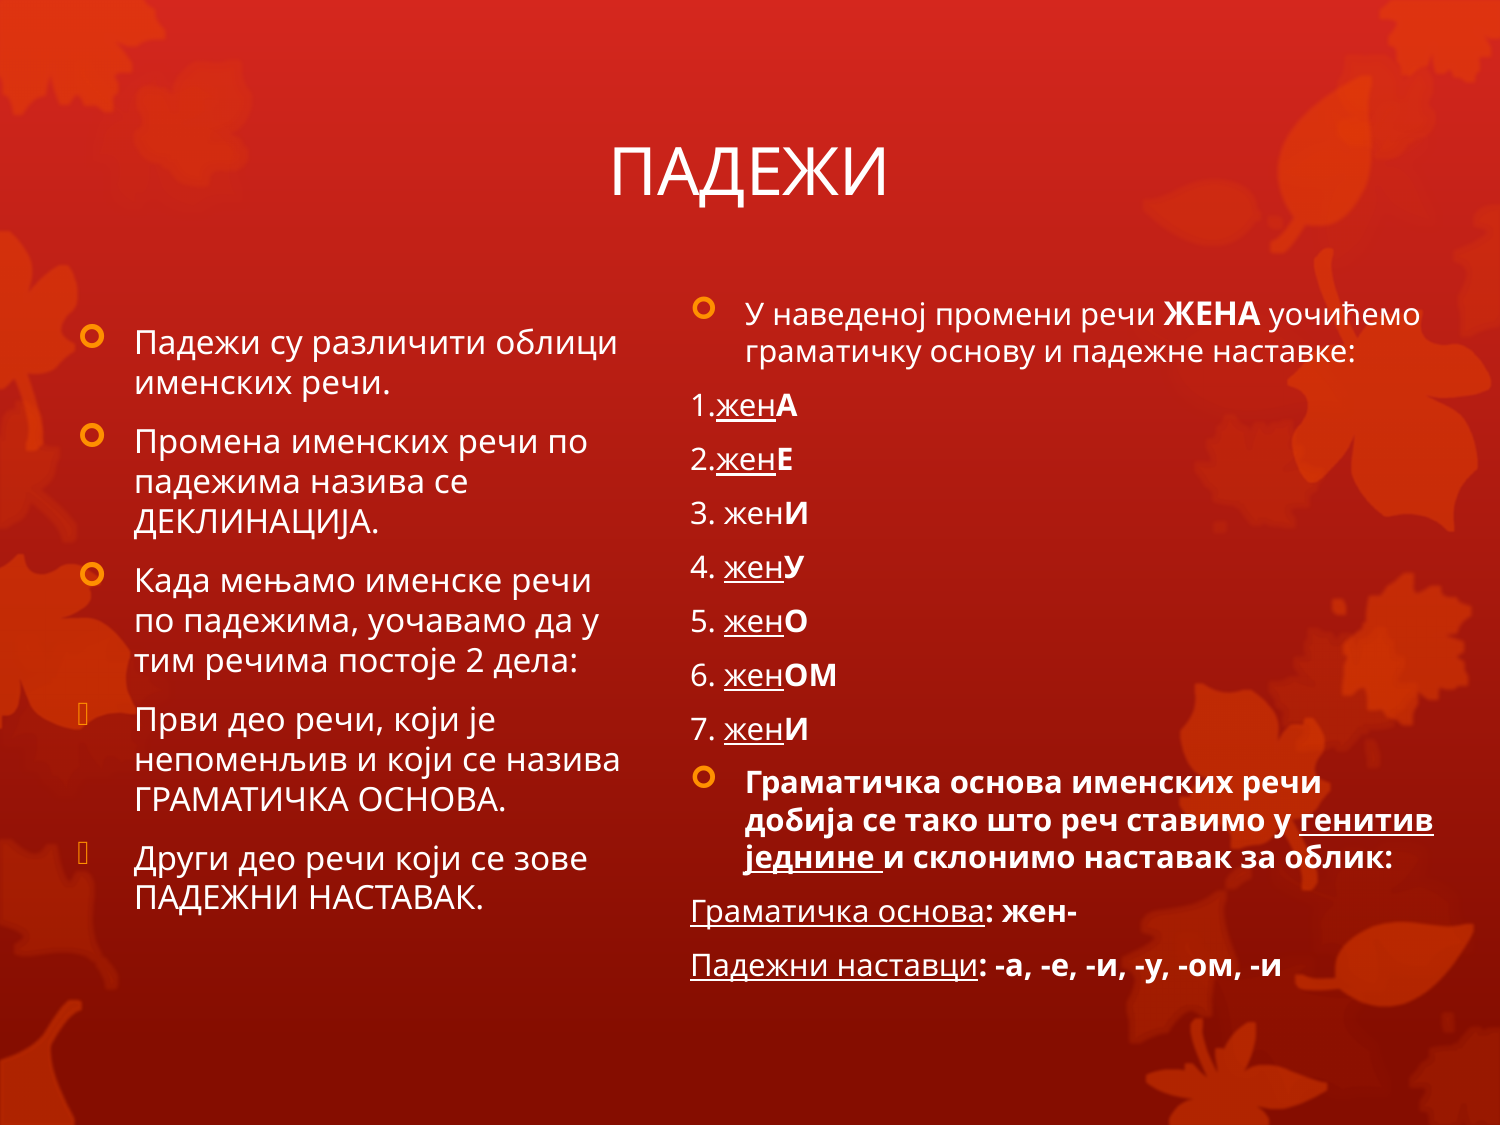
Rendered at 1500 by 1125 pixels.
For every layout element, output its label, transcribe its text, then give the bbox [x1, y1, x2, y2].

list У наведеној промени речи ЖЕНА уочићемо граматичку основу и падежне наставке: 1.женА 2.женЕ 3. женИ 4. женУ 5. женО 6. женОМ 7. женИ Граматичка основа именских речи добија се тако што реч ставимо у генитив једнине и склонимо наставак за облик: Граматичка основа: жен- Падежни наставци: -а, -е, -и, -у, -ом, -и [675, 262, 1450, 1013]
list Падежи су различити облици именских речи. Промена именских речи по падежима назива се ДЕКЛИНАЦИЈА. Када мењамо именске речи по падежима, уочавамо да у тим речима постоје 2 дела: Први део речи, који је непоменљив и који се назива ГРАМАТИЧКА ОСНОВА. Други део речи који се зове ПАДЕЖНИ НАСТАВАК. [62, 262, 650, 975]
title ПАДЕЖИ [165, 87, 1334, 250]
